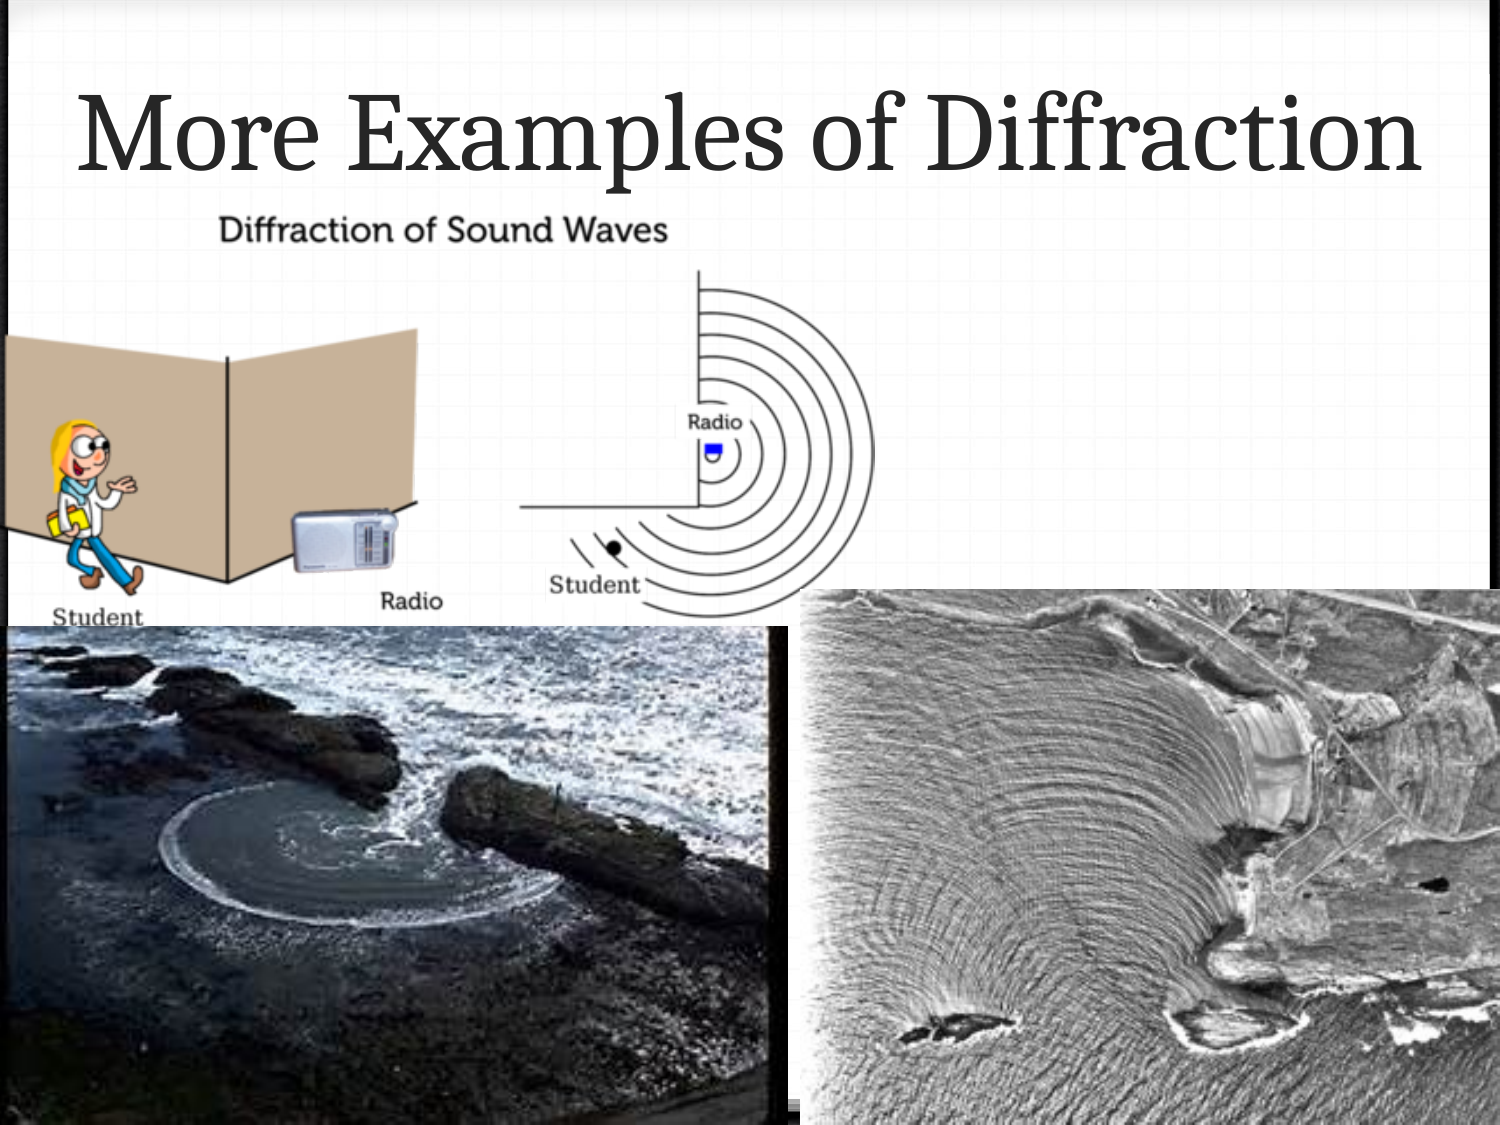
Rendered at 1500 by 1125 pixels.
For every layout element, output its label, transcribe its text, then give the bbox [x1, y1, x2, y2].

title More Examples of Diffraction [45, 37, 1455, 213]
picture [0, 0, 1500, 1125]
